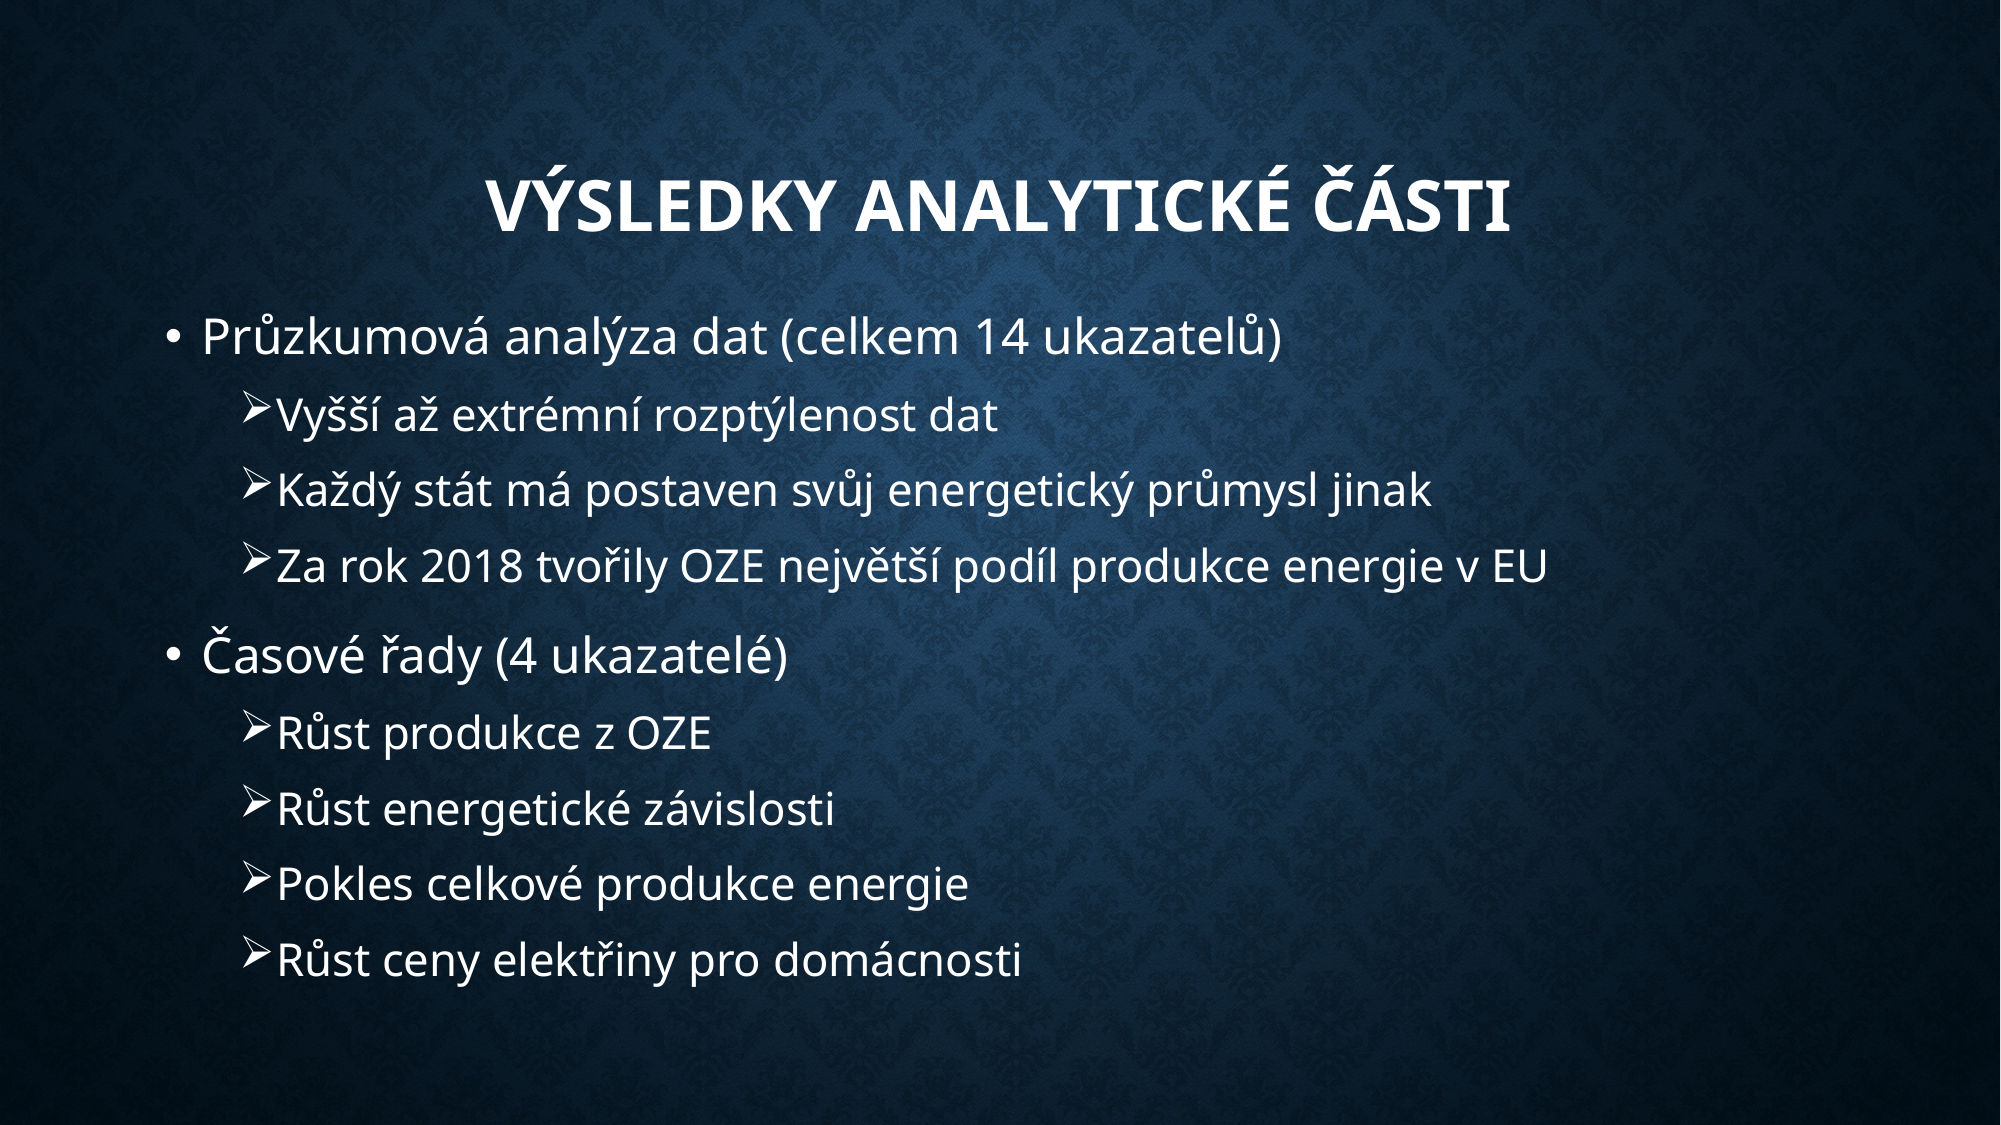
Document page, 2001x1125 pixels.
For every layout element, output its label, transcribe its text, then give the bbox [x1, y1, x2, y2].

title Výsledky analytické části [149, 99, 1849, 286]
list Průzkumová analýza dat (celkem 14 ukazatelů) Vyšší až extrémní rozptýlenost dat Každý stát má postaven svůj energetický průmysl jinak Za rok 2018 tvořily OZE největší podíl produkce energie v EU Časové řady (4 ukazatelé) Růst produkce z OZE Růst energetické závislosti Pokles celkové produkce energie Růst ceny elektřiny pro domácnosti [149, 286, 1849, 994]
